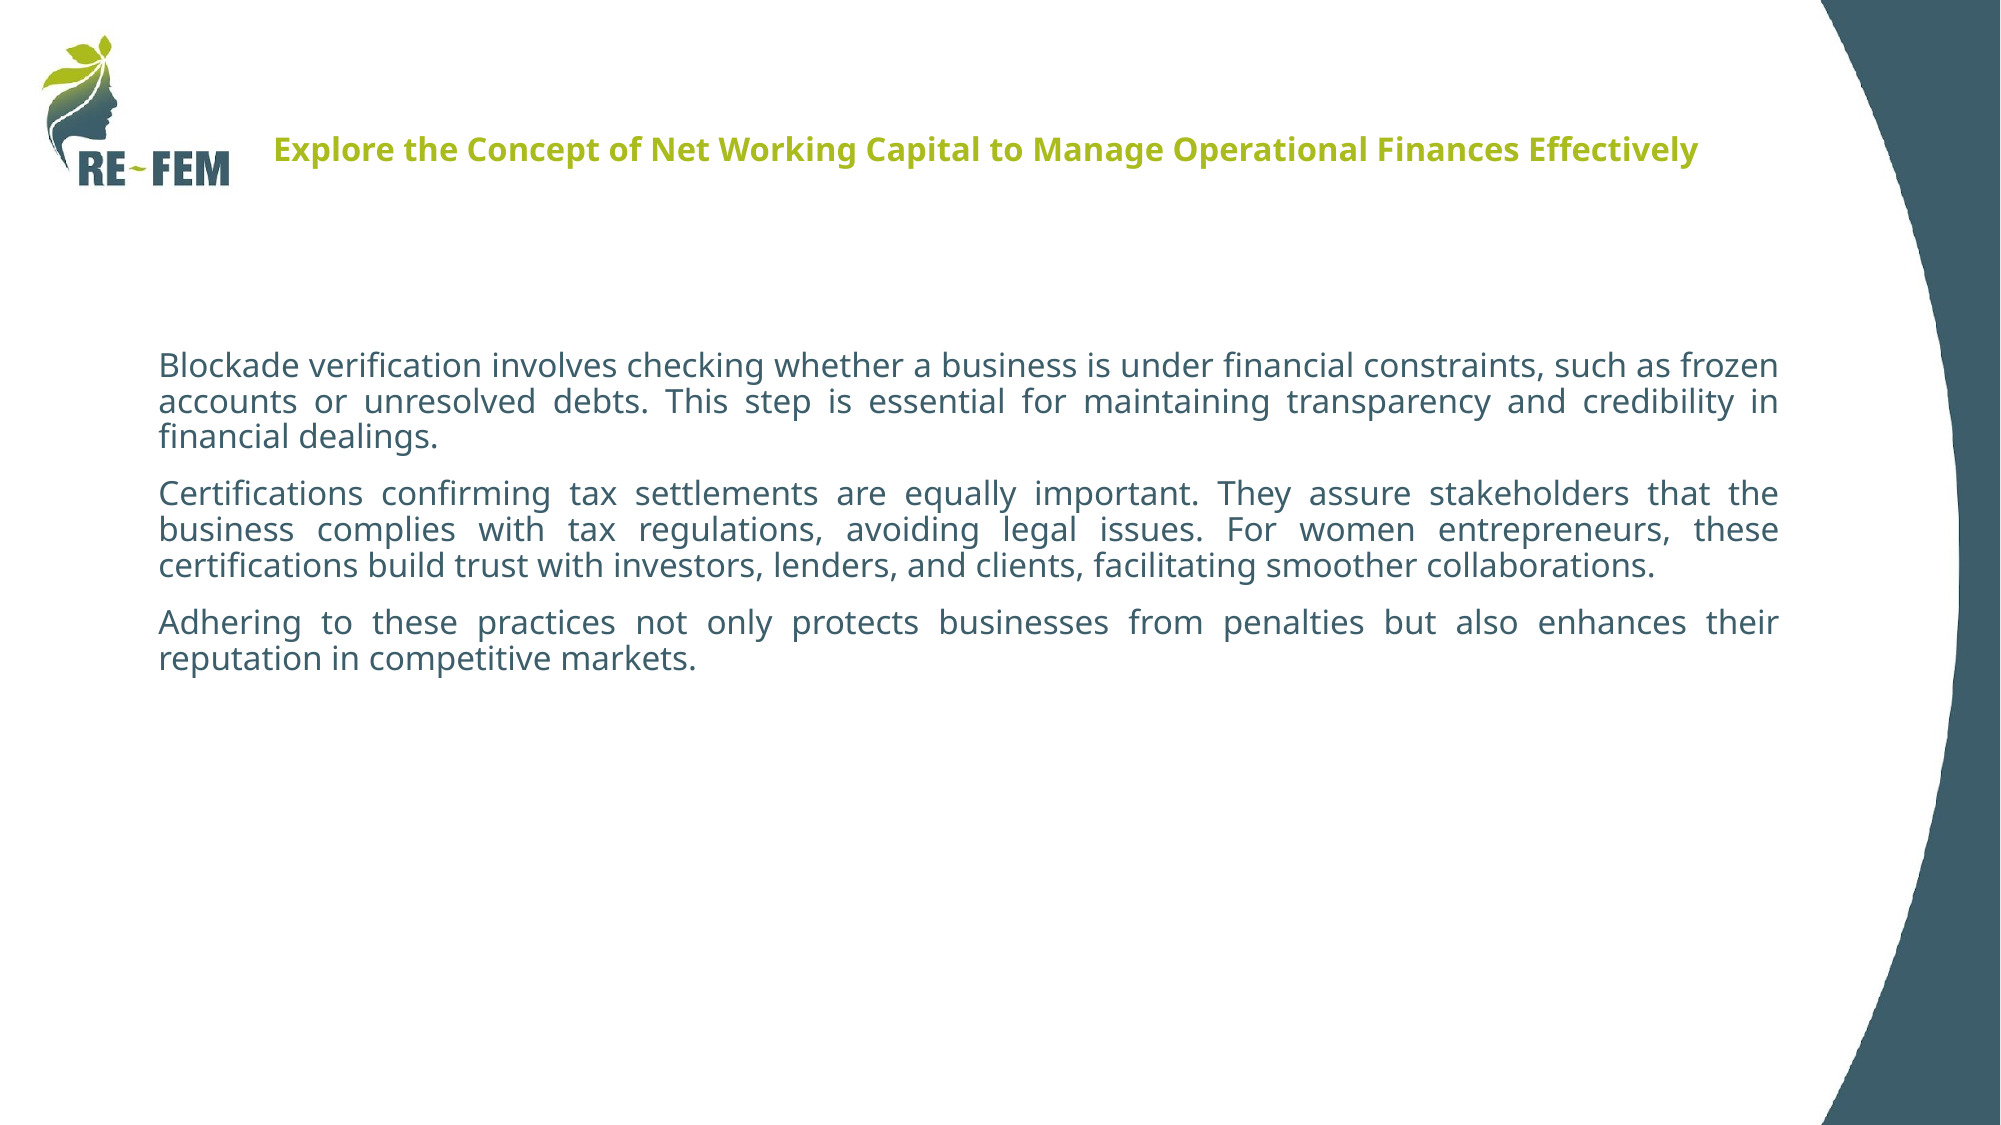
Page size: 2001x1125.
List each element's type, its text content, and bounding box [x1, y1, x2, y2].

picture [0, 0, 2001, 1125]
list Blockade verification involves checking whether a business is under financial constraints, such as frozen accounts or unresolved debts. This step is essential for maintaining transparency and credibility in financial dealings. Certifications confirming tax settlements are equally important. They assure stakeholders that the business complies with tax regulations, avoiding legal issues. For women entrepreneurs, these certifications build trust with investors, lenders, and clients, facilitating smoother collaborations. Adhering to these practices not only protects businesses from penalties but also enhances their reputation in competitive markets. [135, 341, 1798, 764]
title Explore the Concept of Net Working Capital to Manage Operational Finances Effectively [258, 125, 1724, 211]
